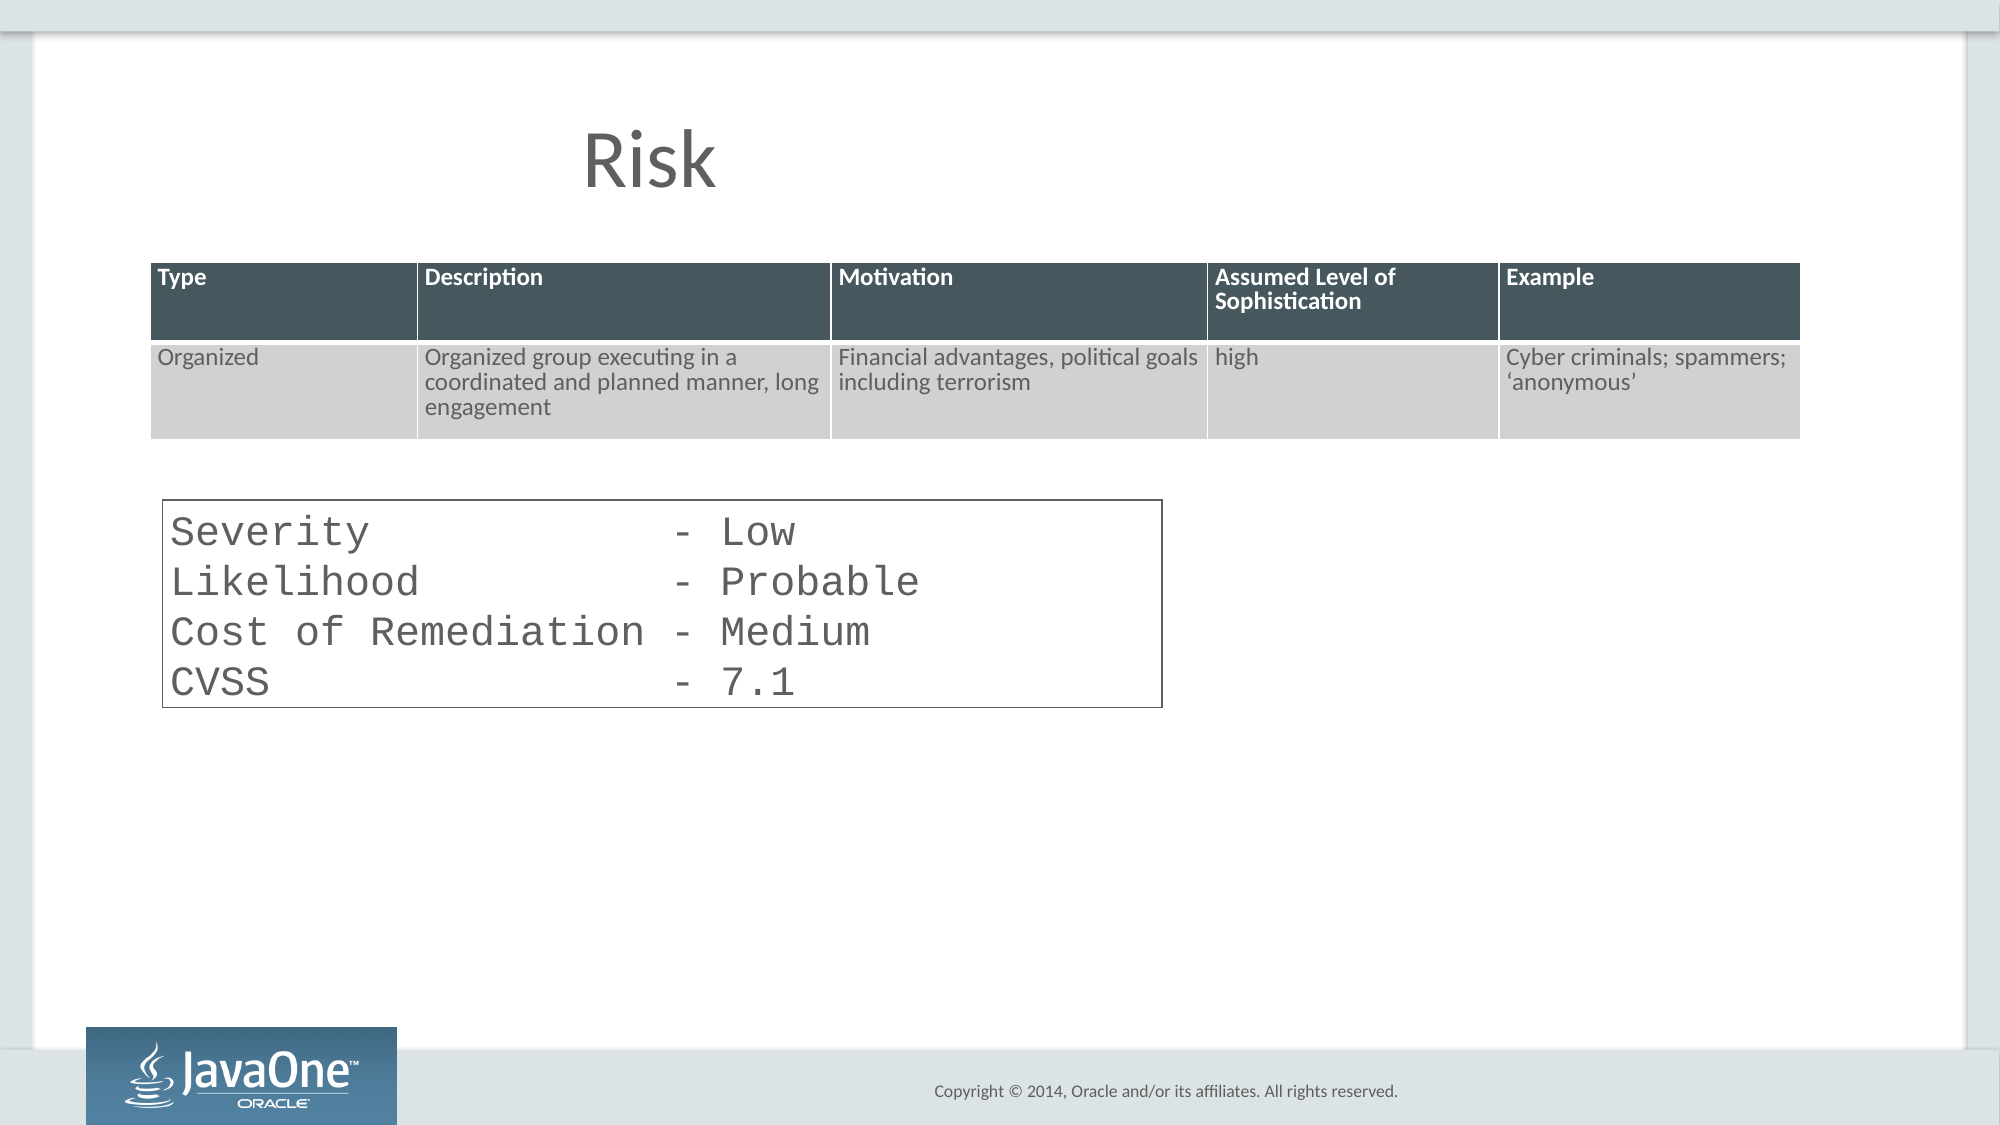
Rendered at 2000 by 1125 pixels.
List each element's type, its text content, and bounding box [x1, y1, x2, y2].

text_box Severity - Low Likelihood - Probable Cost of Remediation - Medium CVSS - 7.1 [162, 499, 1163, 708]
table_cell Cyber criminals; spammers; ‘anonymous’ [1500, 345, 1800, 439]
table_header Assumed Level of Sophistication [1208, 263, 1498, 340]
table_header Example [1500, 263, 1800, 340]
text_box Risk [574, 99, 1269, 208]
table_header Type [151, 263, 417, 340]
table_cell high [1208, 345, 1498, 439]
picture [86, 1027, 397, 1125]
table_cell Organized group executing in a coordinated and planned manner, long engagement [418, 345, 830, 439]
table_cell Organized [151, 345, 417, 439]
table_header Motivation [832, 263, 1207, 340]
table_cell Financial advantages, political goals including terrorism [832, 345, 1207, 439]
table_header Description [418, 263, 830, 340]
